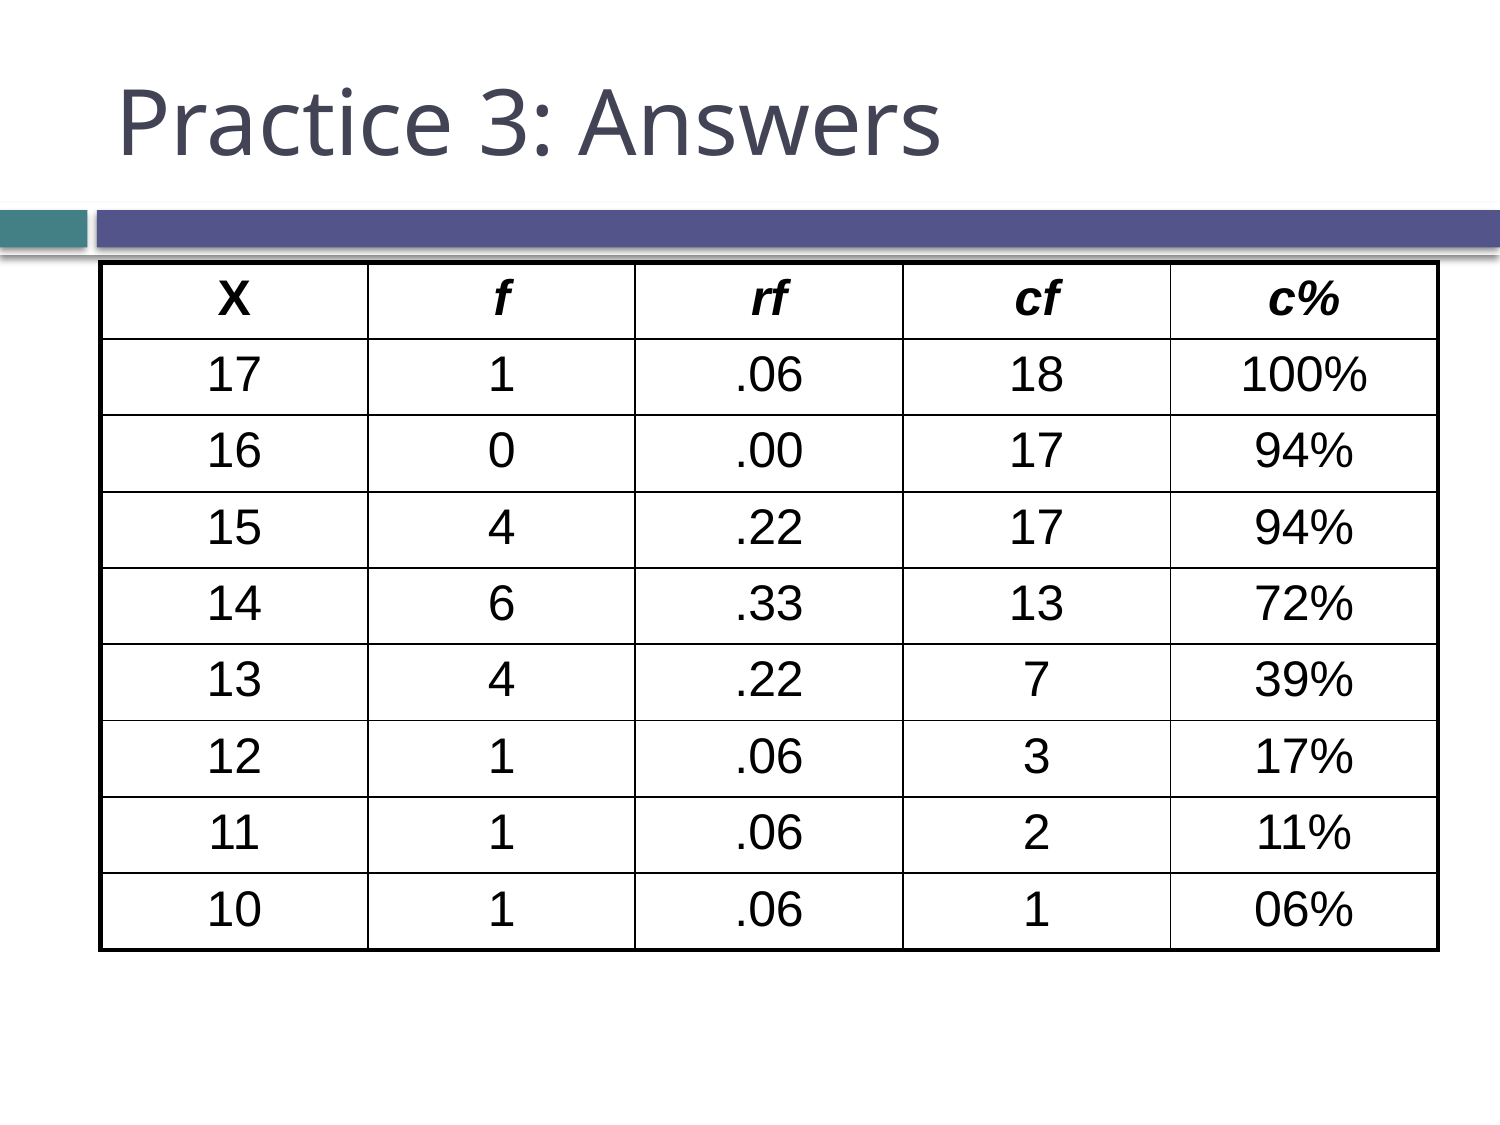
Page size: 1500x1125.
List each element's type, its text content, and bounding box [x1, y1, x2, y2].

table_cell 100% [1171, 340, 1436, 414]
table_header c% [1171, 265, 1436, 338]
title Practice 3: Answers [100, 37, 1438, 200]
table_cell 17 [904, 416, 1170, 491]
table_cell 11 [103, 798, 367, 872]
table_cell 1 [369, 721, 634, 796]
table_cell 3 [904, 721, 1170, 796]
table_header f [369, 265, 634, 338]
table_cell 4 [369, 645, 634, 720]
table_cell 06% [1171, 874, 1436, 948]
table_cell 7 [904, 645, 1170, 720]
table_header X [103, 265, 367, 338]
table_cell 17 [904, 493, 1170, 567]
table_cell 1 [369, 798, 634, 872]
table_cell .22 [636, 493, 902, 567]
table_cell .06 [636, 721, 902, 796]
table_cell .06 [636, 874, 902, 948]
table_cell .06 [636, 340, 902, 414]
table_cell 0 [369, 416, 634, 491]
table_cell 15 [103, 493, 367, 567]
table_cell 4 [369, 493, 634, 567]
table_cell 11% [1171, 798, 1436, 872]
table_cell .33 [636, 569, 902, 643]
table_cell 14 [103, 569, 367, 643]
table_cell 39% [1171, 645, 1436, 720]
table_cell 2 [904, 798, 1170, 872]
table_cell 94% [1171, 416, 1436, 491]
table_cell 16 [103, 416, 367, 491]
table_cell 94% [1171, 493, 1436, 567]
table_cell 72% [1171, 569, 1436, 643]
table_cell .00 [636, 416, 902, 491]
table_cell 10 [103, 874, 367, 948]
table_cell 13 [103, 645, 367, 720]
table_cell 18 [904, 340, 1170, 414]
table_cell 12 [103, 721, 367, 796]
table_cell 13 [904, 569, 1170, 643]
table_cell 1 [369, 874, 634, 948]
table_cell 17 [103, 340, 367, 414]
table_cell 6 [369, 569, 634, 643]
table_cell 1 [904, 874, 1170, 948]
table_cell 17% [1171, 721, 1436, 796]
table_cell 1 [369, 340, 634, 414]
table_cell .22 [636, 645, 902, 720]
table_header cf [904, 265, 1170, 338]
table_cell .06 [636, 798, 902, 872]
table_header rf [636, 265, 902, 338]
